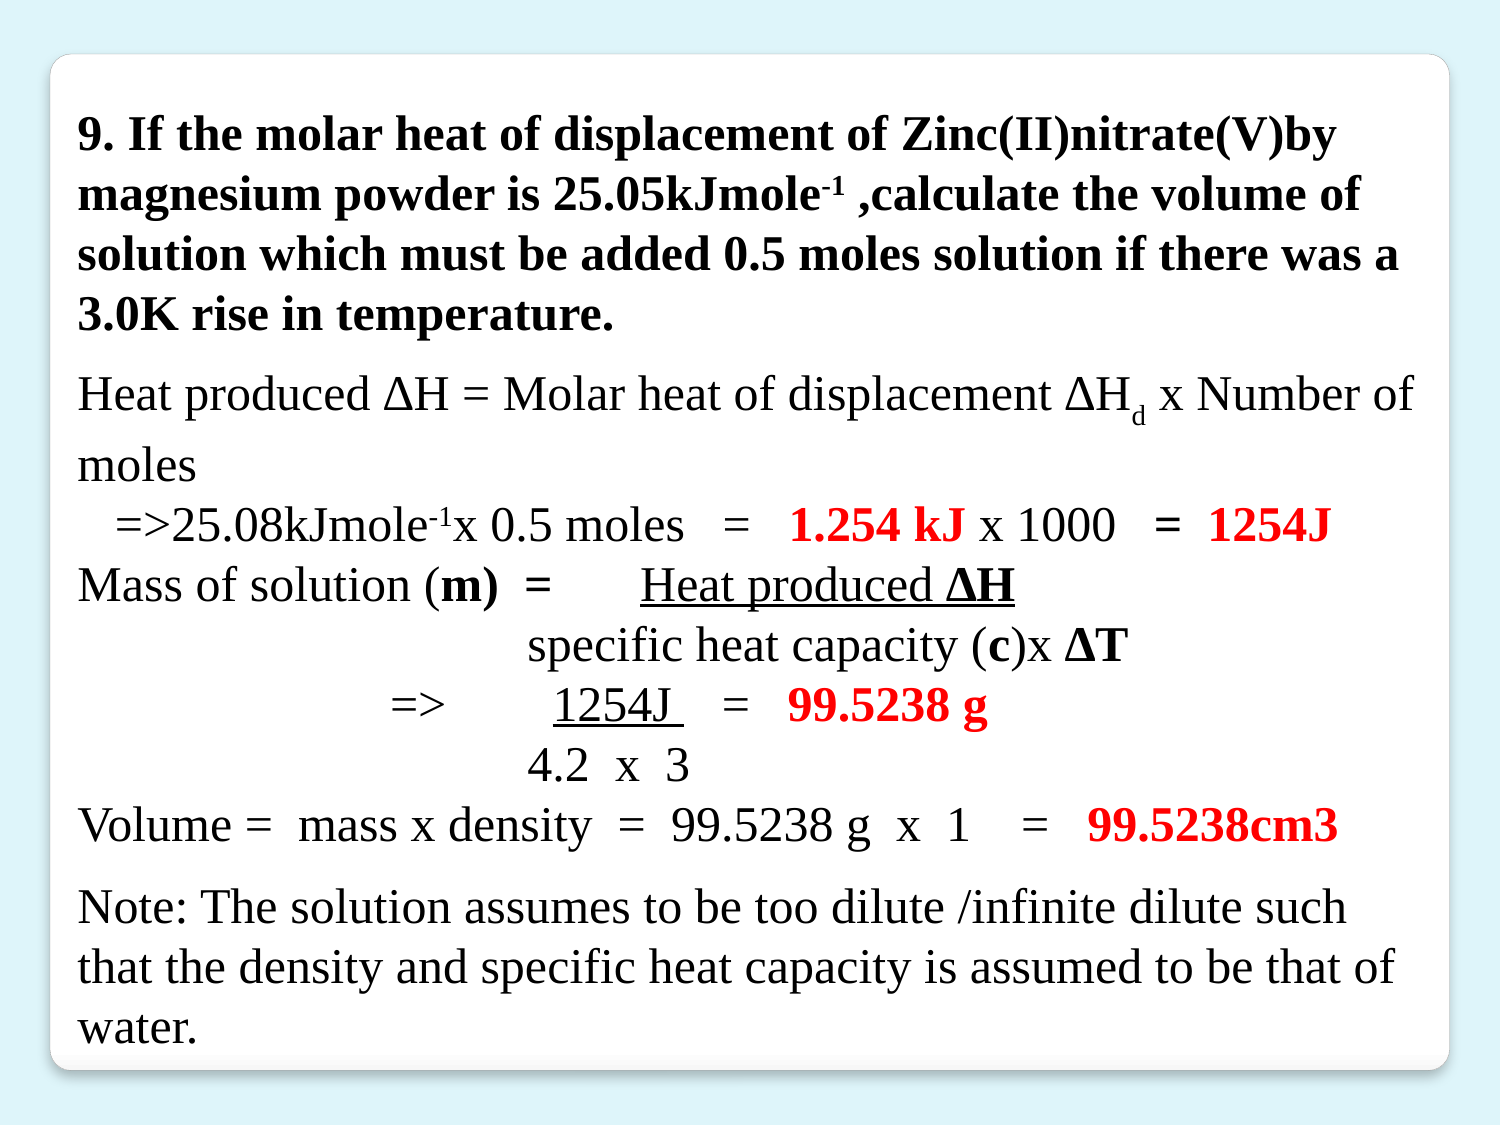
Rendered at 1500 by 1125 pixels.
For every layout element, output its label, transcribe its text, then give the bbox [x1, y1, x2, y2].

text_box 9. If the molar heat of displacement of Zinc(II)nitrate(V)by magnesium powder is 25.05kJmole-1 ,calculate the volume of solution which must be added 0.5 moles solution if there was a 3.0K rise in temperature. Heat produced ∆H = Molar heat of displacement ∆Hd x Number of moles =>25.08kJmole-1x 0.5 moles = 1.254 kJ x 1000 = 1254J Mass of solution (m) = Heat produced ∆H specific heat capacity (c)x ∆T => 1254J = 99.5238 g 4.2 x 3 Volume = mass x density = 99.5238 g x 1 = 99.5238cm3 Note: The solution assumes to be too dilute /infinite dilute such that the density and specific heat capacity is assumed to be that of water. [62, 93, 1450, 1062]
